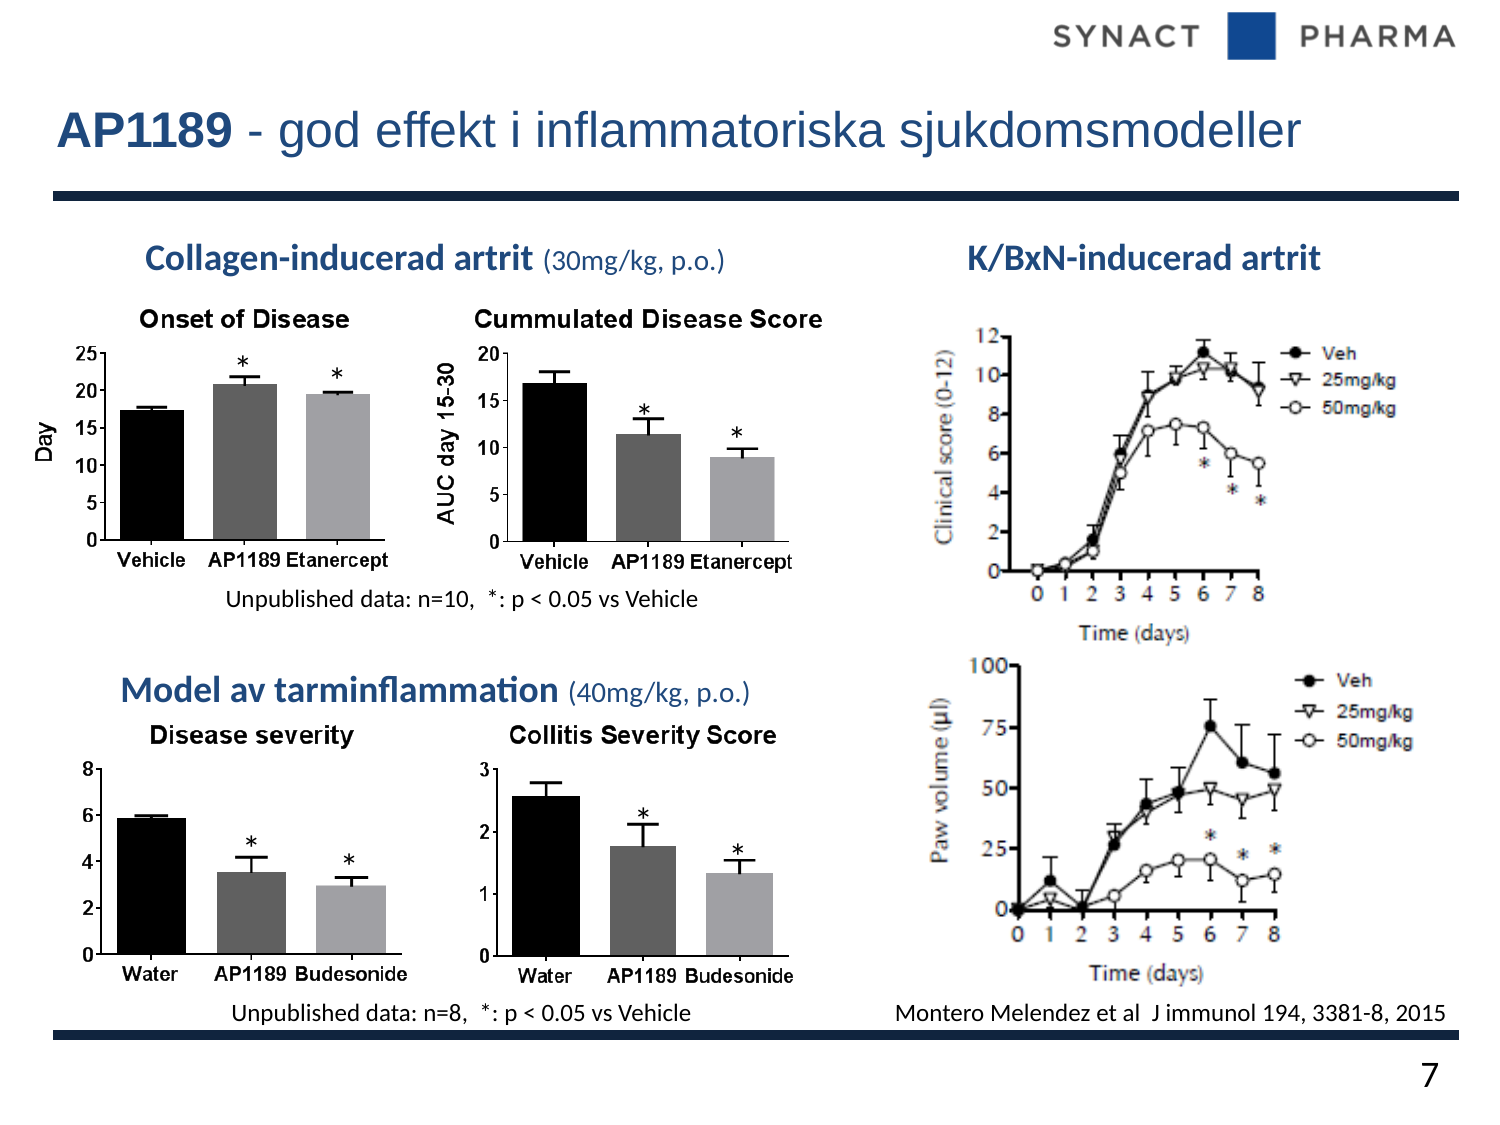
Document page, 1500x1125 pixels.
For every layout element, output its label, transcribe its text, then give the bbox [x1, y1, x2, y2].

text_box Unpublished data: n=10, *: p < 0.05 vs Vehicle [171, 596, 755, 620]
picture [1053, 12, 1456, 60]
picture [867, 318, 1465, 1024]
text_box K/BxN-inducerad artrit [952, 225, 1344, 286]
text_box AP1189 - god effekt i inflammatoriska sjukdomsmodeller [41, 89, 1465, 165]
picture [16, 290, 849, 589]
picture [41, 705, 845, 1004]
text_box Montero Melendez et al J immunol 194, 3381-8, 2015 [880, 989, 1494, 1035]
text_box Unpublished data: n=8, *: p < 0.05 vs Vehicle [171, 1009, 753, 1035]
text_box Collagen-inducerad artrit (30mg/kg, p.o.) [130, 225, 748, 286]
text_box Model av tarminflammation (40mg/kg, p.o.) [105, 657, 773, 704]
slide_number 7 [1405, 1042, 1459, 1103]
